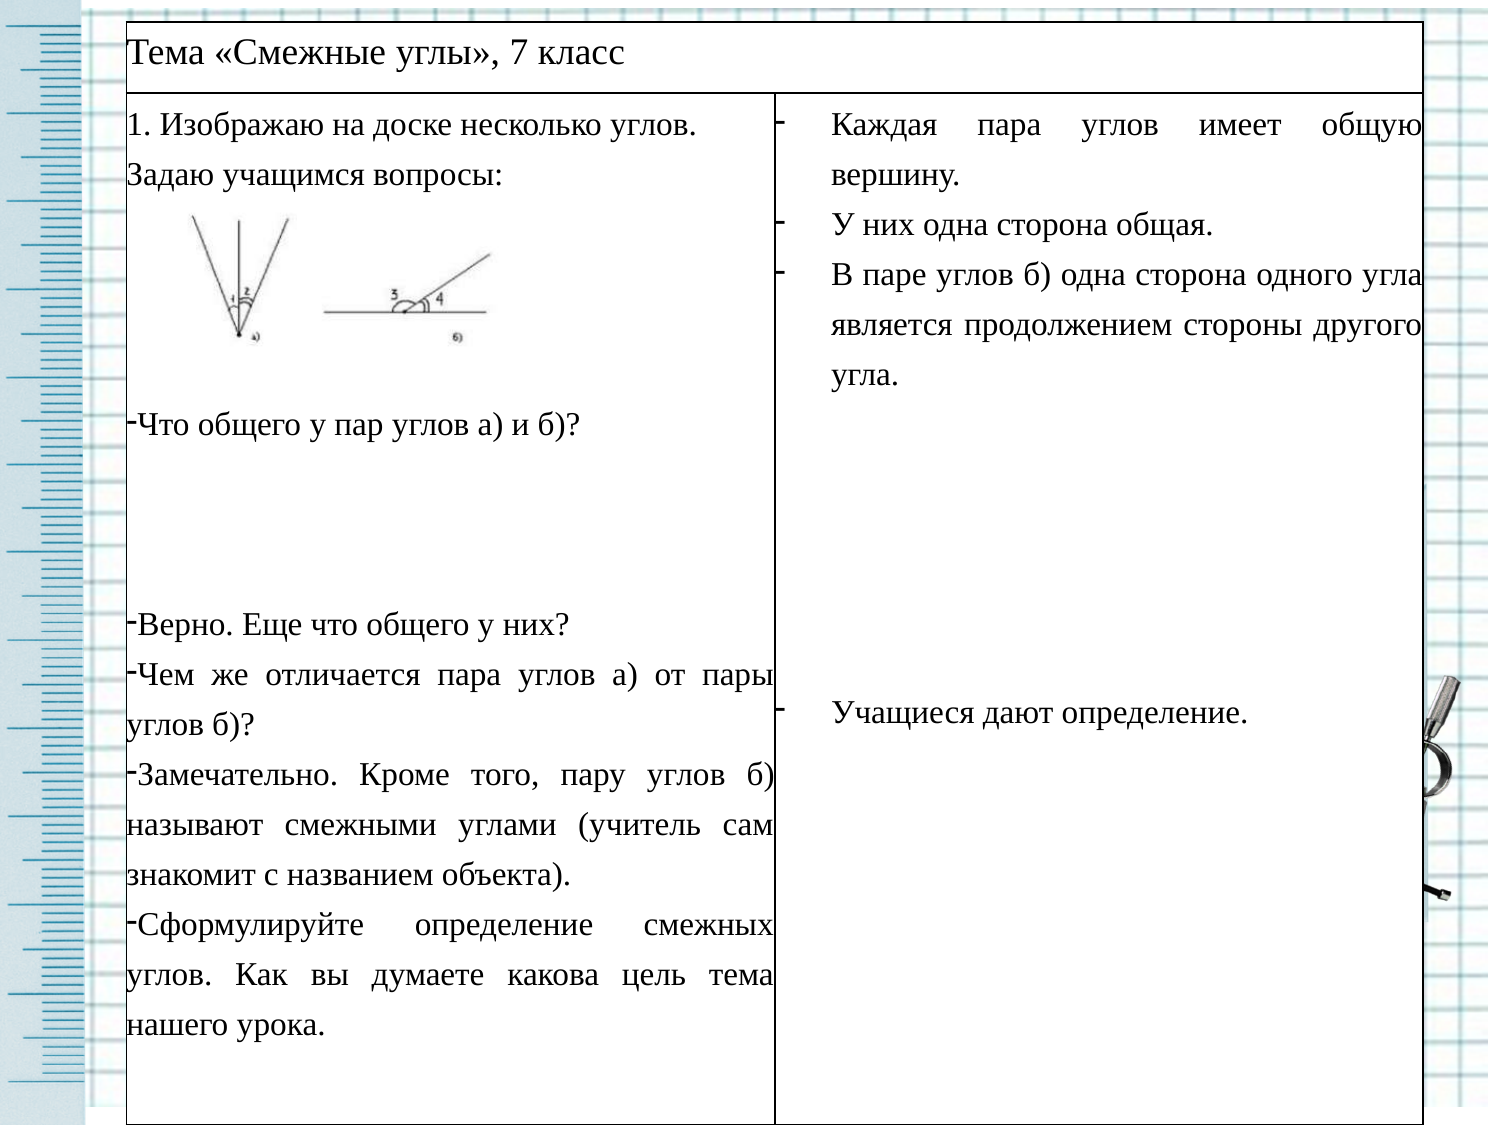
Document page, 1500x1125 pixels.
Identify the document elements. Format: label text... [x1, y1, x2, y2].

picture [170, 196, 538, 365]
table_cell Каждая пара углов имеет общую вершину. У них одна сторона общая. В паре углов б) одна сторона одного угла является продолжением стороны другого угла. Учащиеся дают определение. [776, 94, 1422, 1124]
table_cell 1. Изображаю на доске несколько уг­лов. Задаю учащимся вопросы: Что общего у пар углов а) и б)? Верно. Еще что общего у них? Чем же отличается пара углов а) от пары углов б)? Замечательно. Кроме того, пару уг­лов б) называют смежными углами (учитель сам знакомит с названием объекта). Сформулируйте определение смежных углов. Как вы думаете какова цель тема нашего урока. [127, 94, 774, 1124]
table_header Тема «Смежные углы», 7 класс [127, 23, 1422, 92]
picture [0, 0, 1500, 1125]
